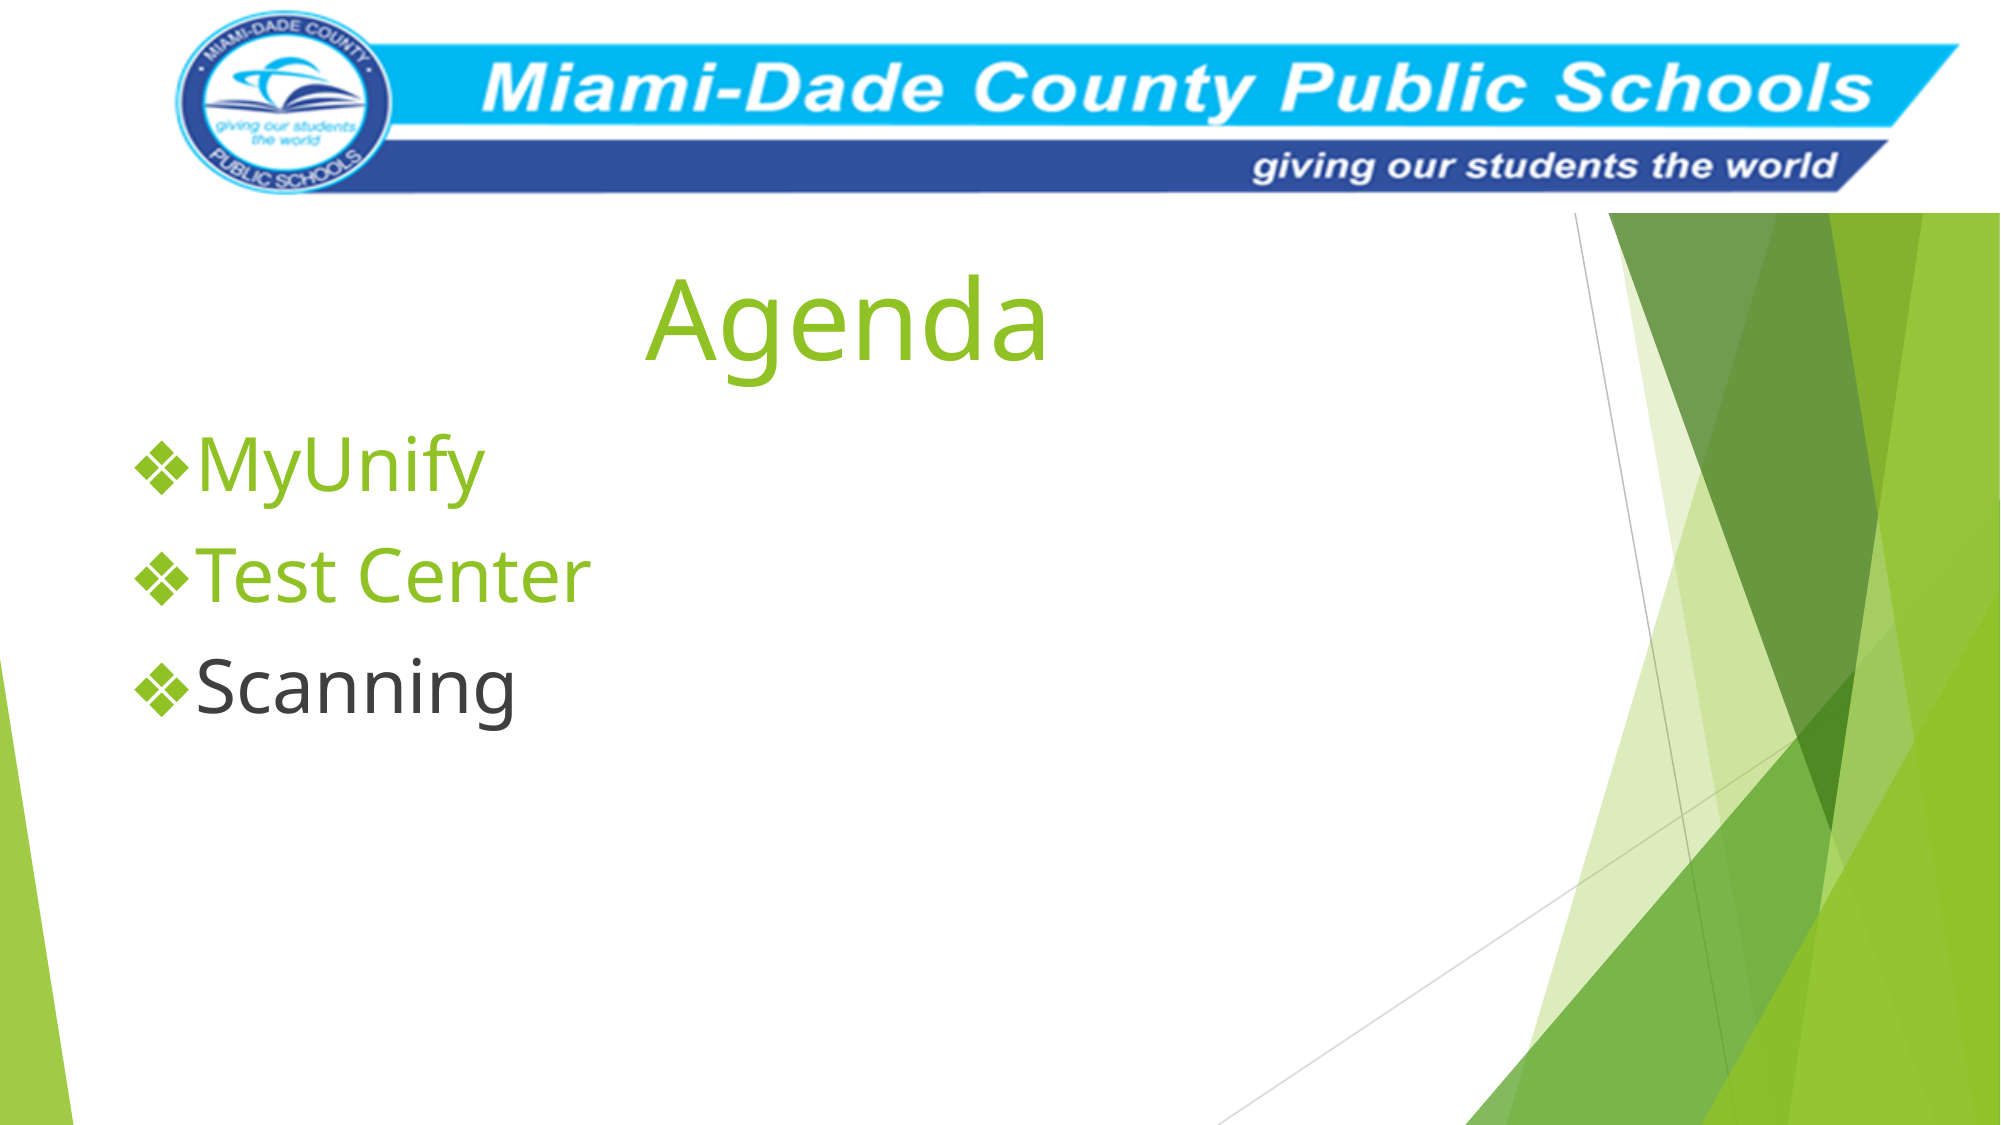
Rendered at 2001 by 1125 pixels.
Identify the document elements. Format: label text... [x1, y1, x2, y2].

list MyUnify Test Center Scanning [113, 409, 1524, 1046]
picture [113, 0, 2000, 213]
title Agenda [158, 240, 1569, 457]
